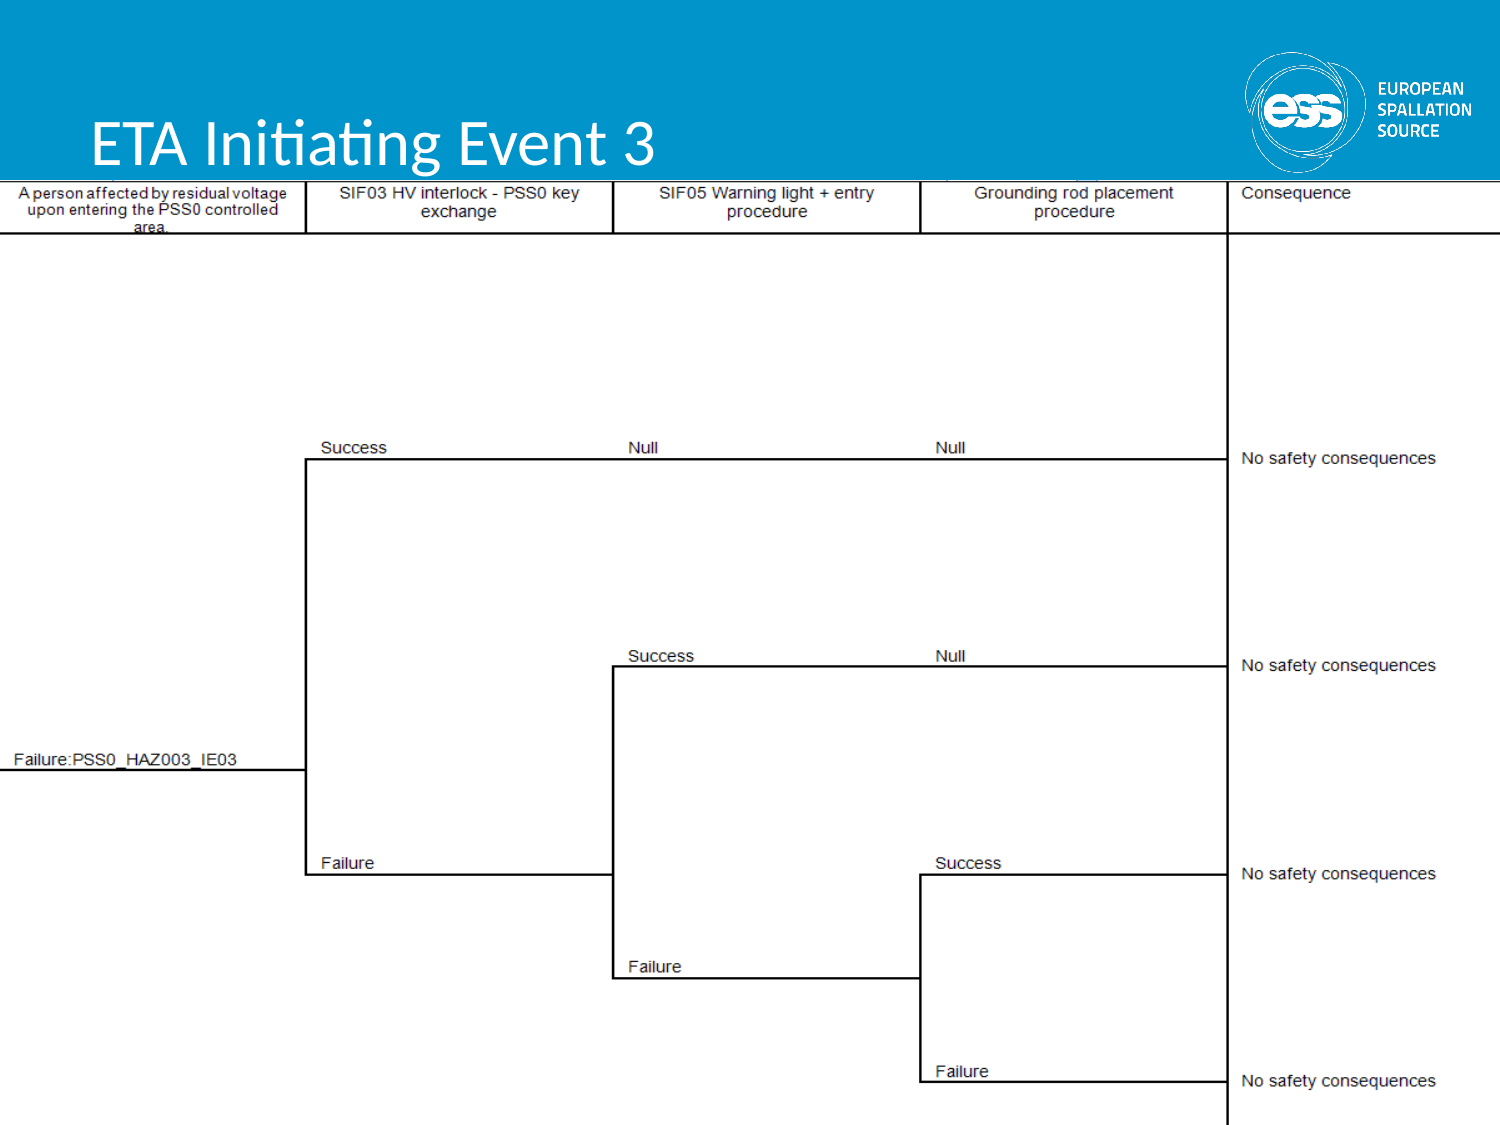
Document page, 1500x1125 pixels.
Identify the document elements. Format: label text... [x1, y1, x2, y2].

picture [0, 181, 1500, 1125]
picture [1436, 104, 1444, 115]
picture [1422, 125, 1428, 134]
picture [1409, 104, 1415, 115]
picture [1454, 83, 1458, 94]
picture [1423, 83, 1430, 94]
picture [1398, 109, 1406, 115]
title ETA Initiating Event 3 [75, 45, 1247, 178]
picture [1400, 83, 1407, 94]
picture [1432, 125, 1438, 136]
picture [1379, 83, 1385, 94]
picture [1389, 104, 1393, 115]
picture [1443, 86, 1450, 93]
picture [1418, 104, 1423, 115]
picture [1264, 94, 1342, 127]
